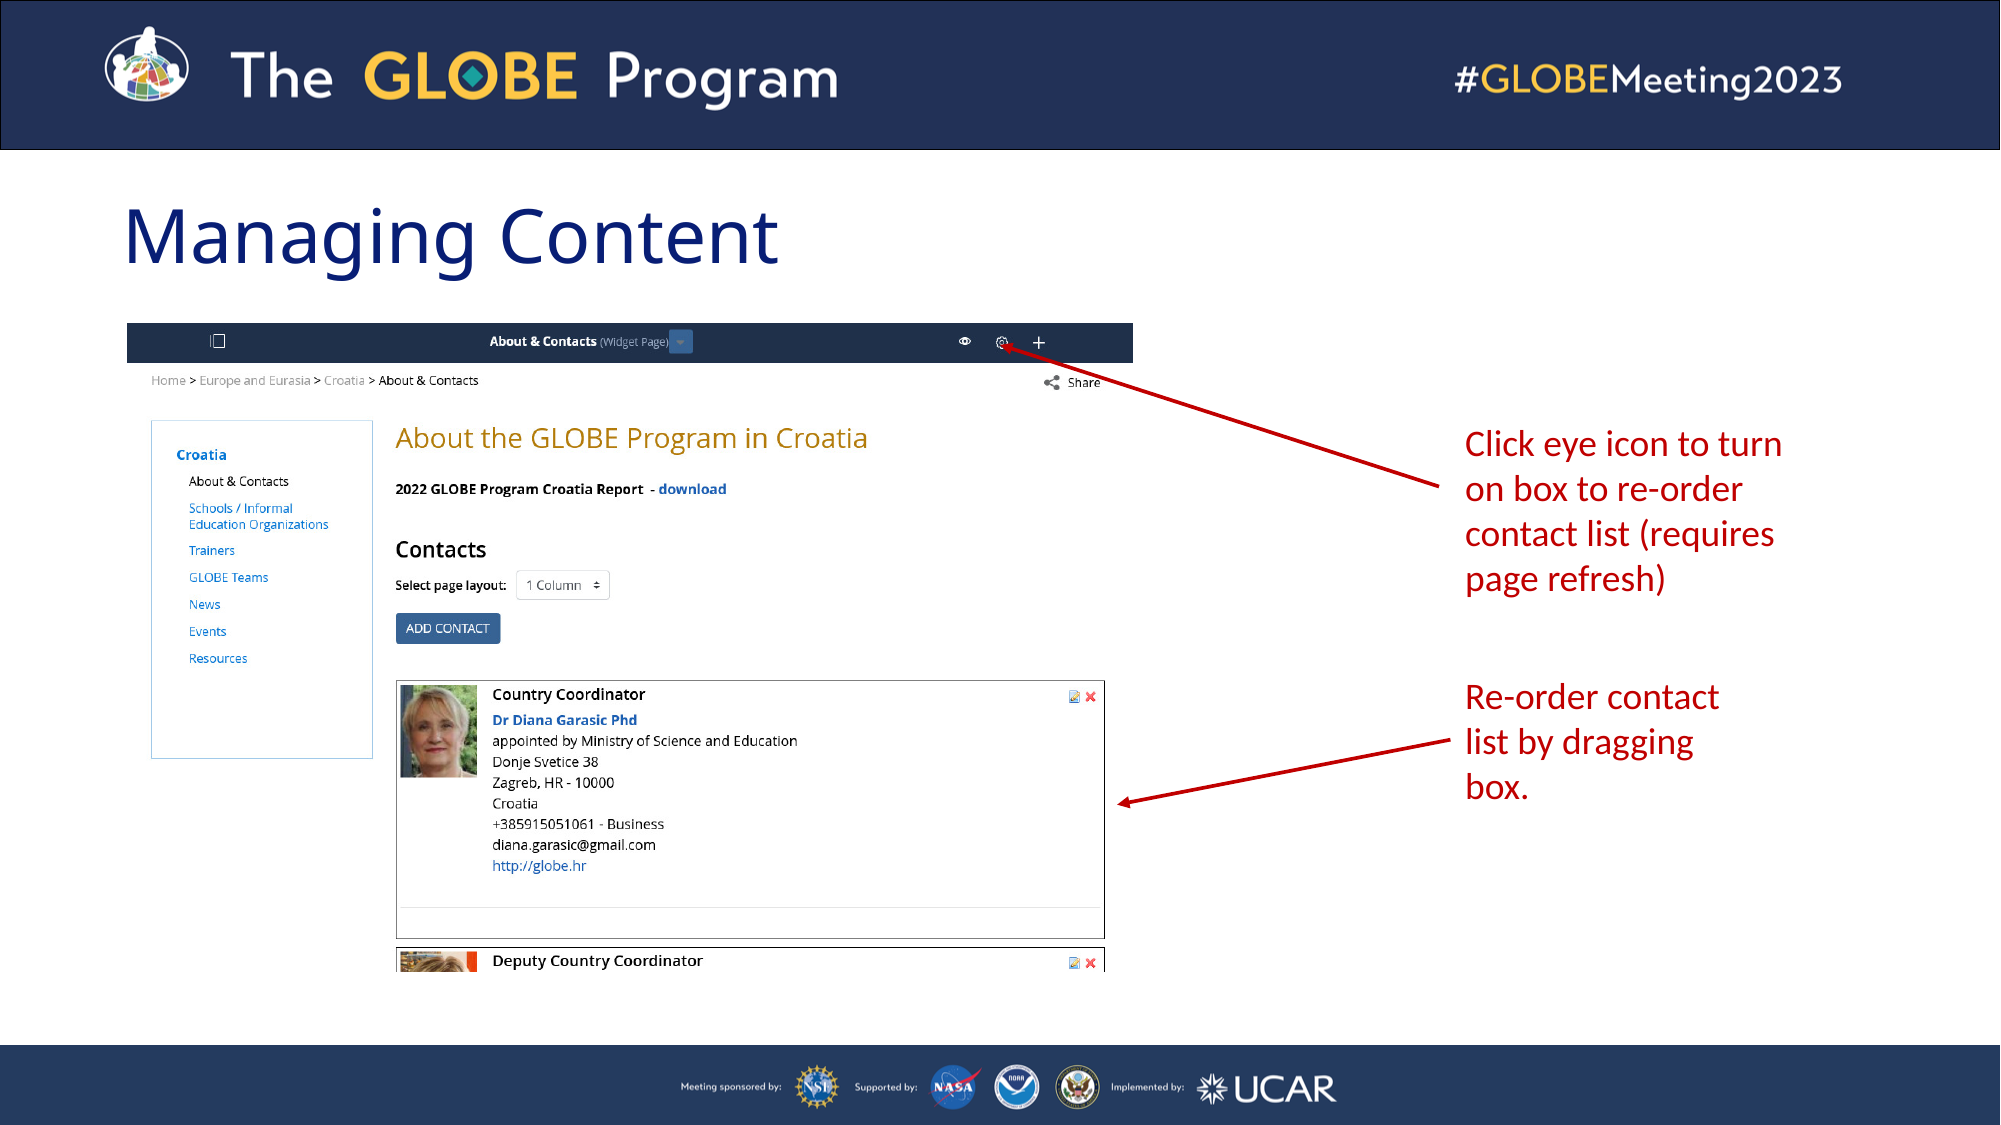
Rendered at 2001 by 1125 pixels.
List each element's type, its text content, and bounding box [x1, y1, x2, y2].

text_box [1117, 740, 1451, 805]
picture [127, 323, 1133, 972]
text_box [999, 344, 1440, 487]
text_box Click eye icon to turn on box to re-order contact list (requires page refresh) [1450, 411, 1833, 606]
title Managing Content [107, 190, 1833, 345]
picture [0, 1045, 2000, 1125]
picture [1, 1, 1999, 149]
text_box Re-order contact list by dragging box. [1450, 664, 1772, 815]
